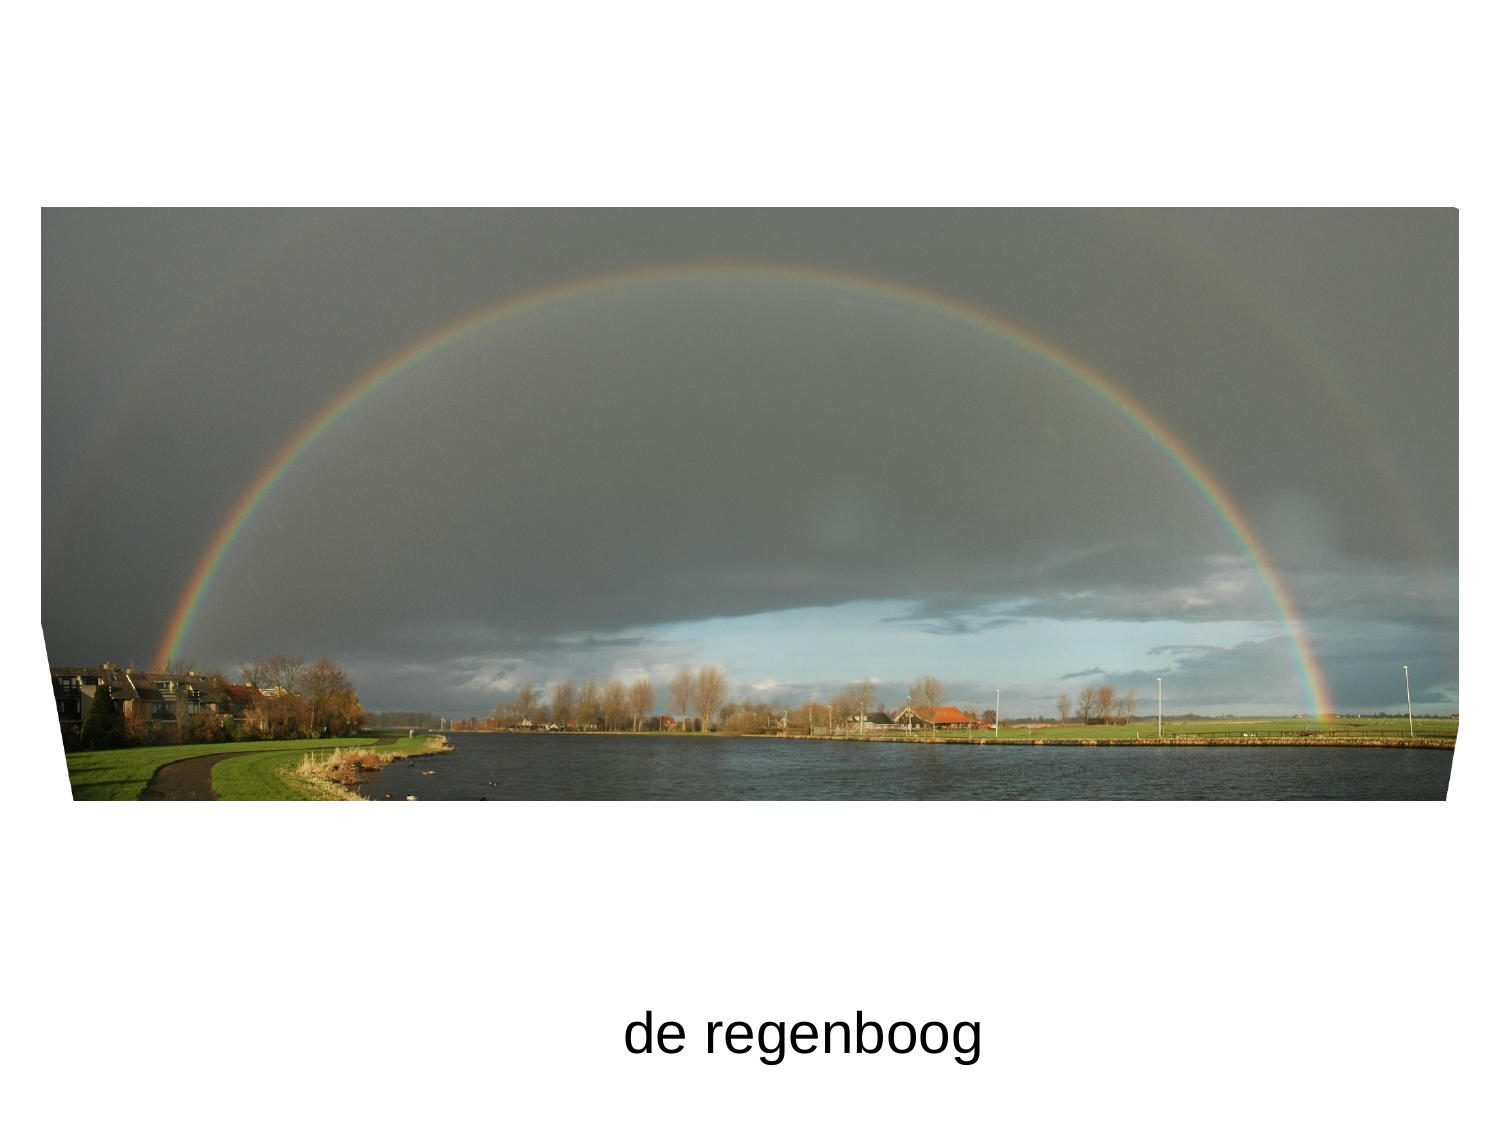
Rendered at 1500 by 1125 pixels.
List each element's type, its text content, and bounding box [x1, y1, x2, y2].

text_box de regenboog [608, 987, 1022, 1074]
picture [40, 207, 1460, 801]
